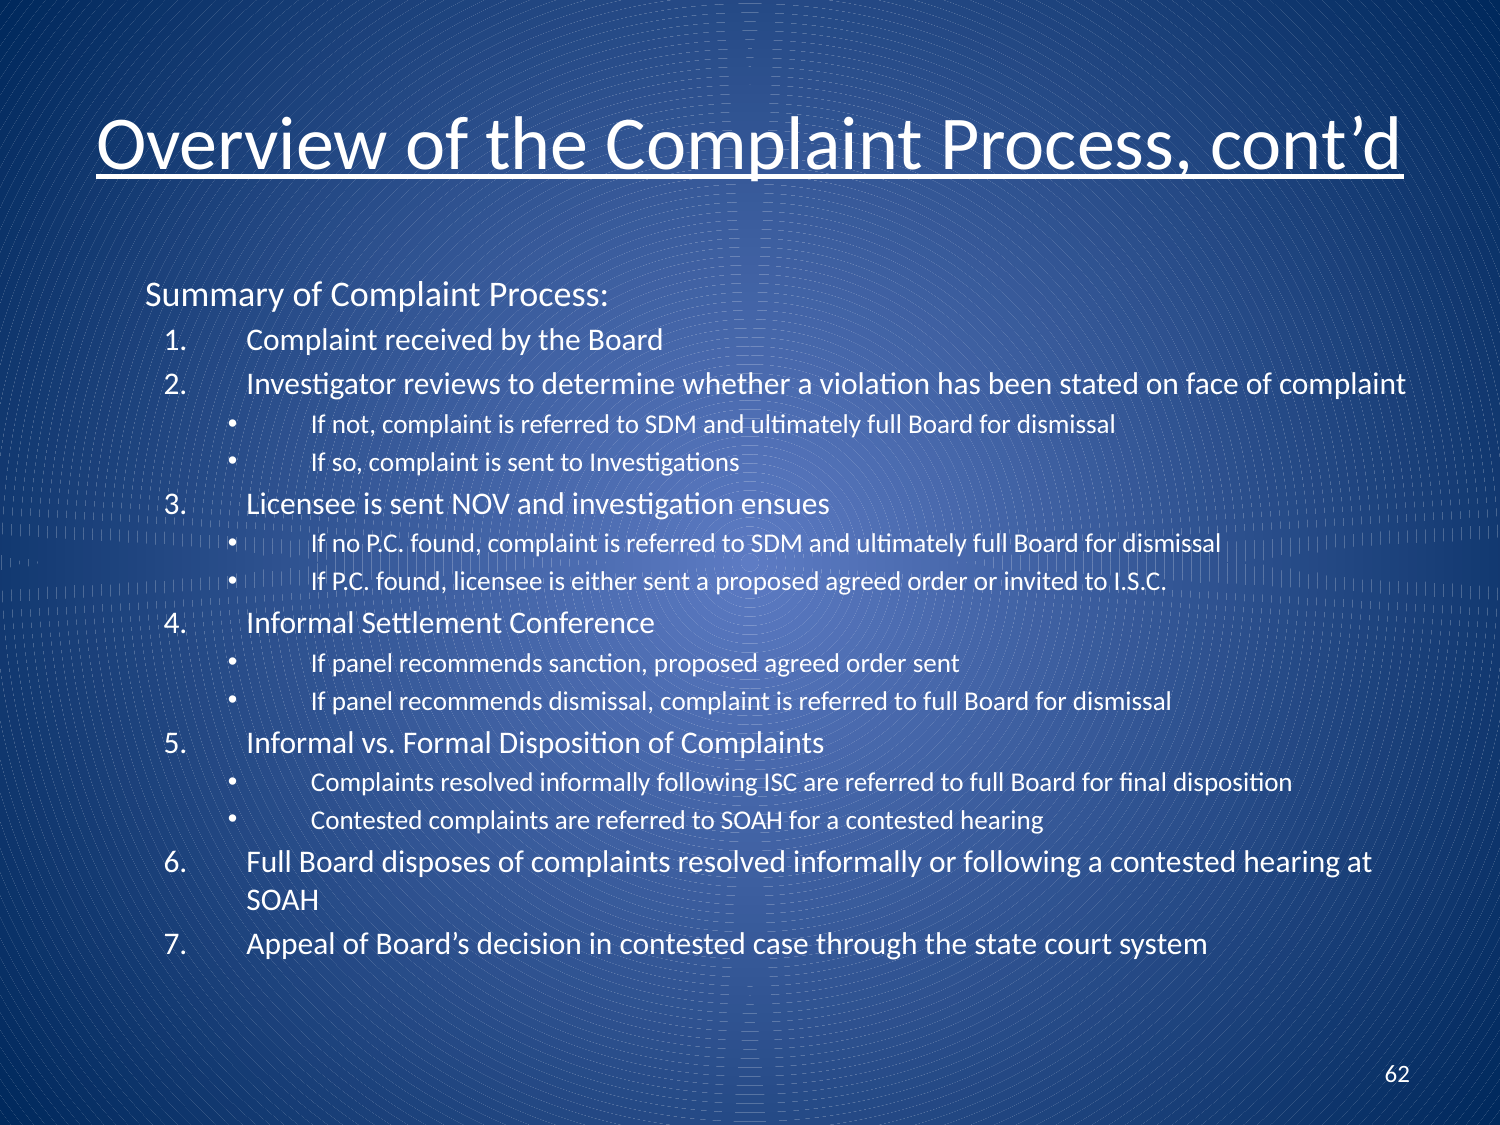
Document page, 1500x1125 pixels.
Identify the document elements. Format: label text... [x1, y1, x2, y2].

list Summary of Complaint Process: Complaint received by the Board Investigator reviews to determine whether a violation has been stated on face of complaint If not, complaint is referred to SDM and ultimately full Board for dismissal If so, complaint is sent to Investigations Licensee is sent NOV and investigation ensues If no P.C. found, complaint is referred to SDM and ultimately full Board for dismissal If P.C. found, licensee is either sent a proposed agreed order or invited to I.S.C. Informal Settlement Conference If panel recommends sanction, proposed agreed order sent If panel recommends dismissal, complaint is referred to full Board for dismissal Informal vs. Formal Disposition of Complaints Complaints resolved informally following ISC are referred to full Board for final disposition Contested complaints are referred to SOAH for a contested hearing Full Board disposes of complaints resolved informally or following a contested hearing at SOAH Appeal of Board’s decision in contested case through the state court system [75, 262, 1425, 1005]
title Overview of the Complaint Process, cont’d [75, 45, 1425, 233]
slide_number 62 [1074, 1042, 1425, 1103]
